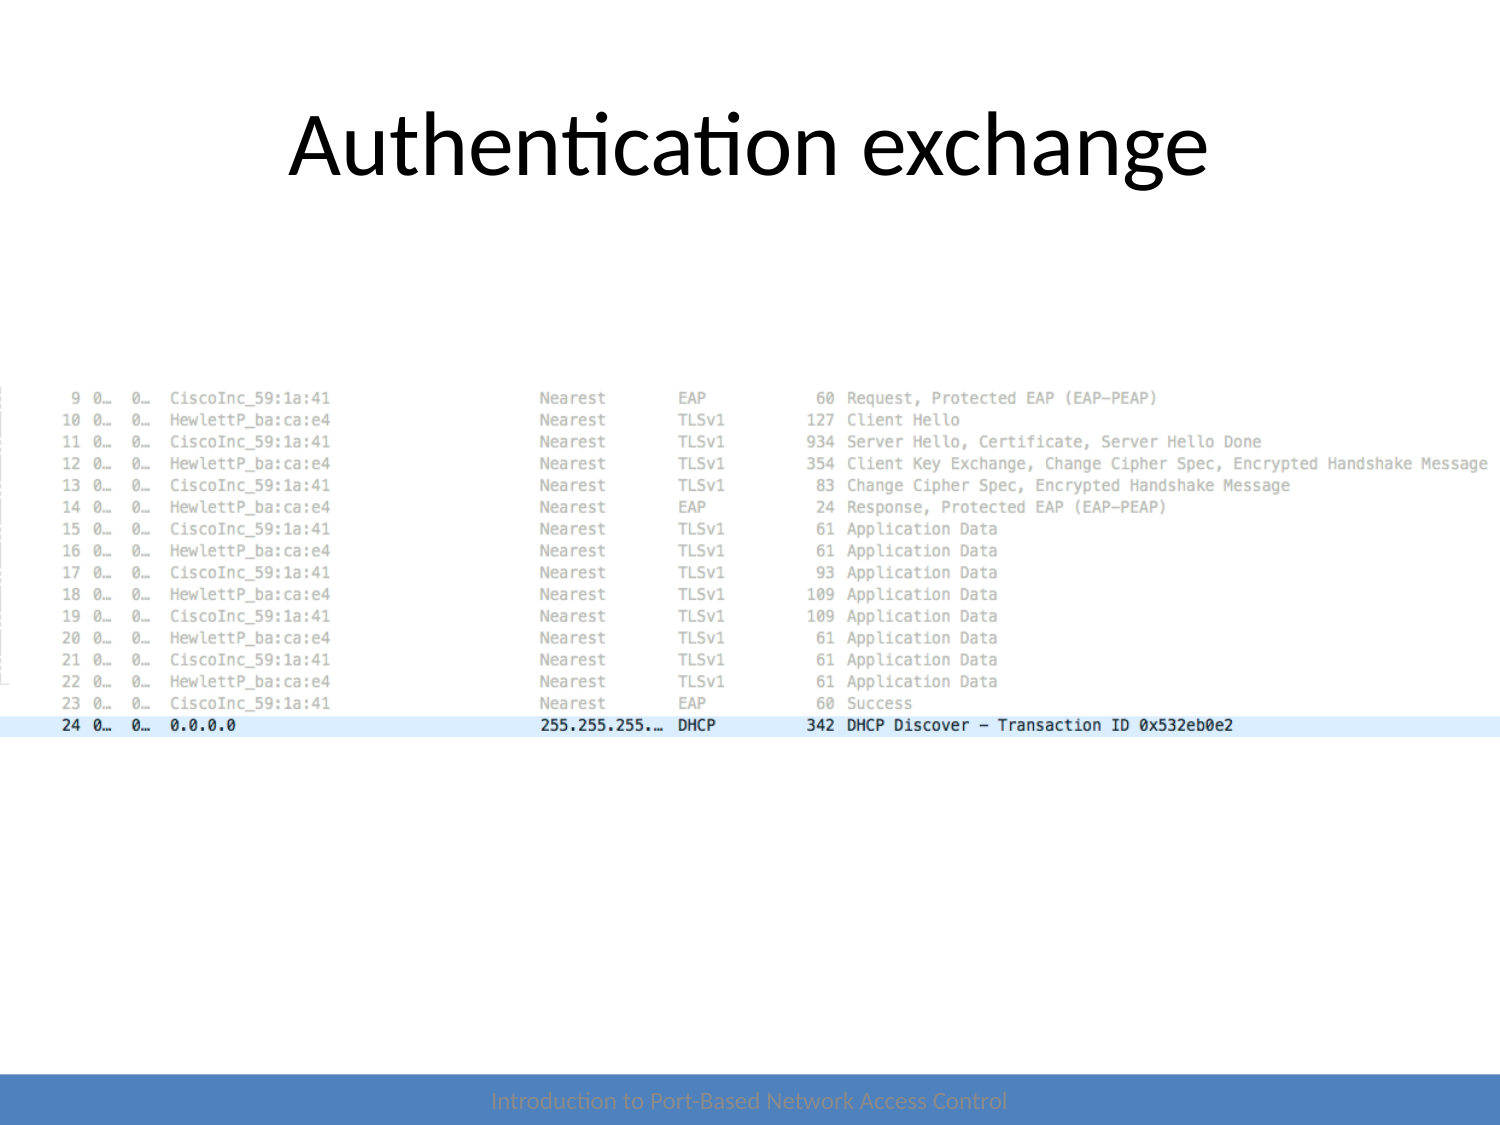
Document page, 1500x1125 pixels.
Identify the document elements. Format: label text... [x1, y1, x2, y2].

footer Introduction to Port-Based Network Access Control [0, 1074, 1500, 1125]
title Authentication exchange [75, 45, 1425, 233]
picture [0, 387, 1500, 737]
